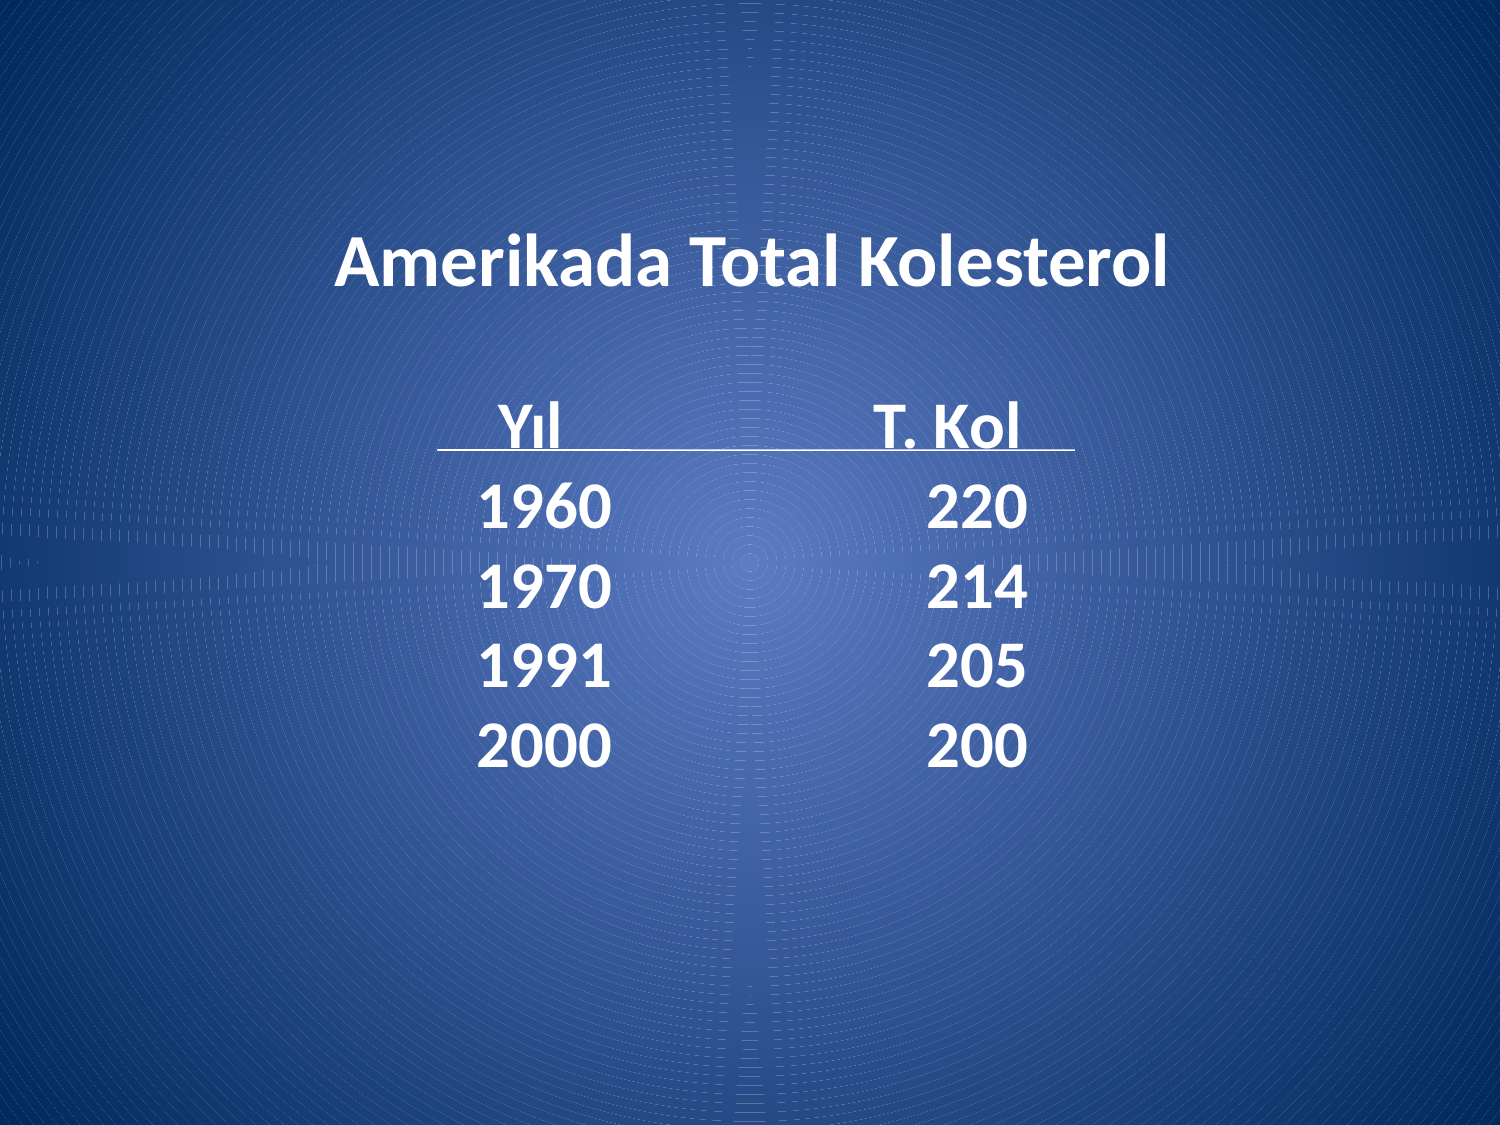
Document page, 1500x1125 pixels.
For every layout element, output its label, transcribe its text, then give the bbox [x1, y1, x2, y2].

text_box Amerikada Total Kolesterol Yıl T. Kol 1960 220 1970 214 1991 205 2000 200 [319, 204, 1186, 789]
